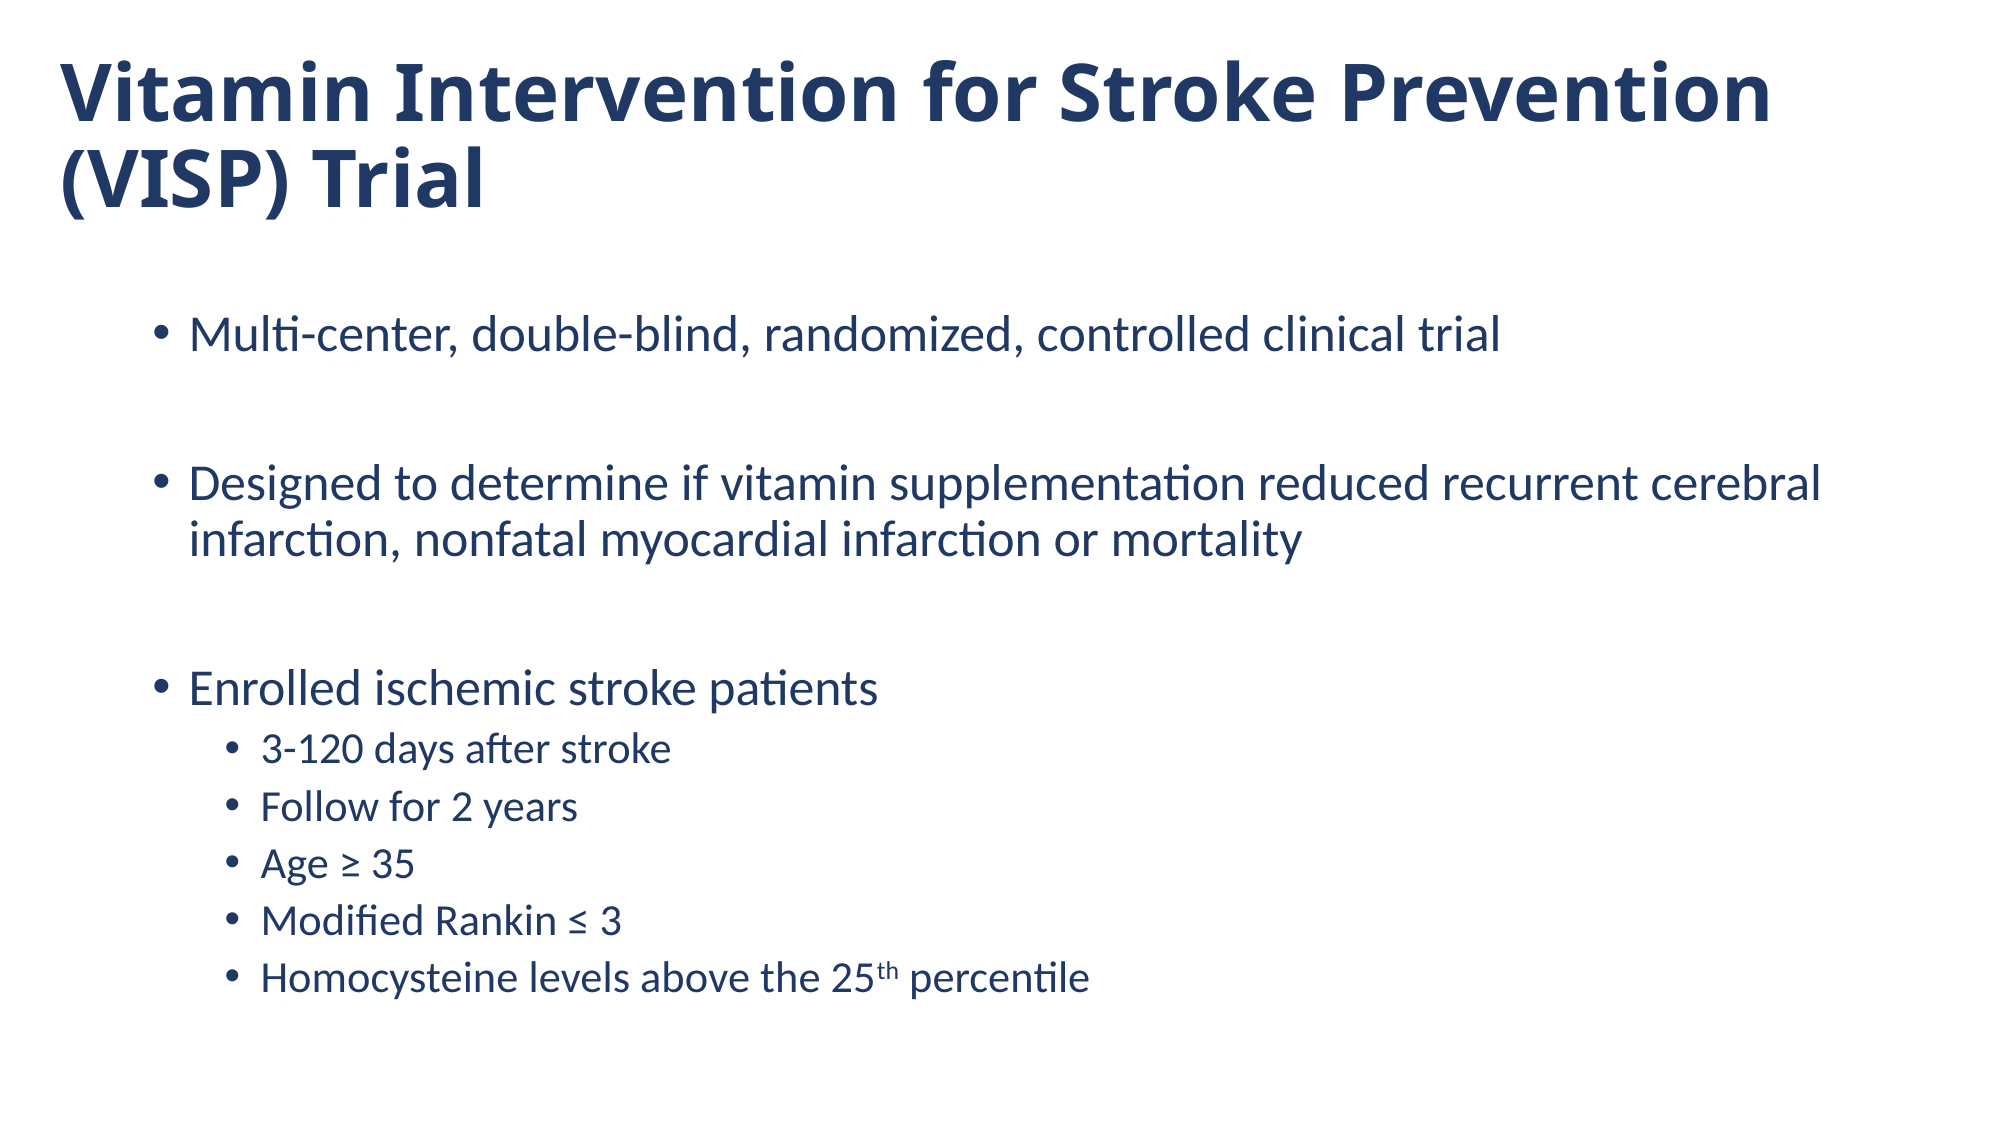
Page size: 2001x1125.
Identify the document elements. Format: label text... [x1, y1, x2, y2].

title Vitamin Intervention for Stroke Prevention (VISP) Trial [45, 45, 1887, 233]
list Multi-center, double-blind, randomized, controlled clinical trial Designed to determine if vitamin supplementation reduced recurrent cerebral infarction, nonfatal myocardial infarction or mortality Enrolled ischemic stroke patients 3-120 days after stroke Follow for 2 years Age ≥ 35 Modified Rankin ≤ 3 Homocysteine levels above the 25th percentile [137, 299, 1863, 1014]
